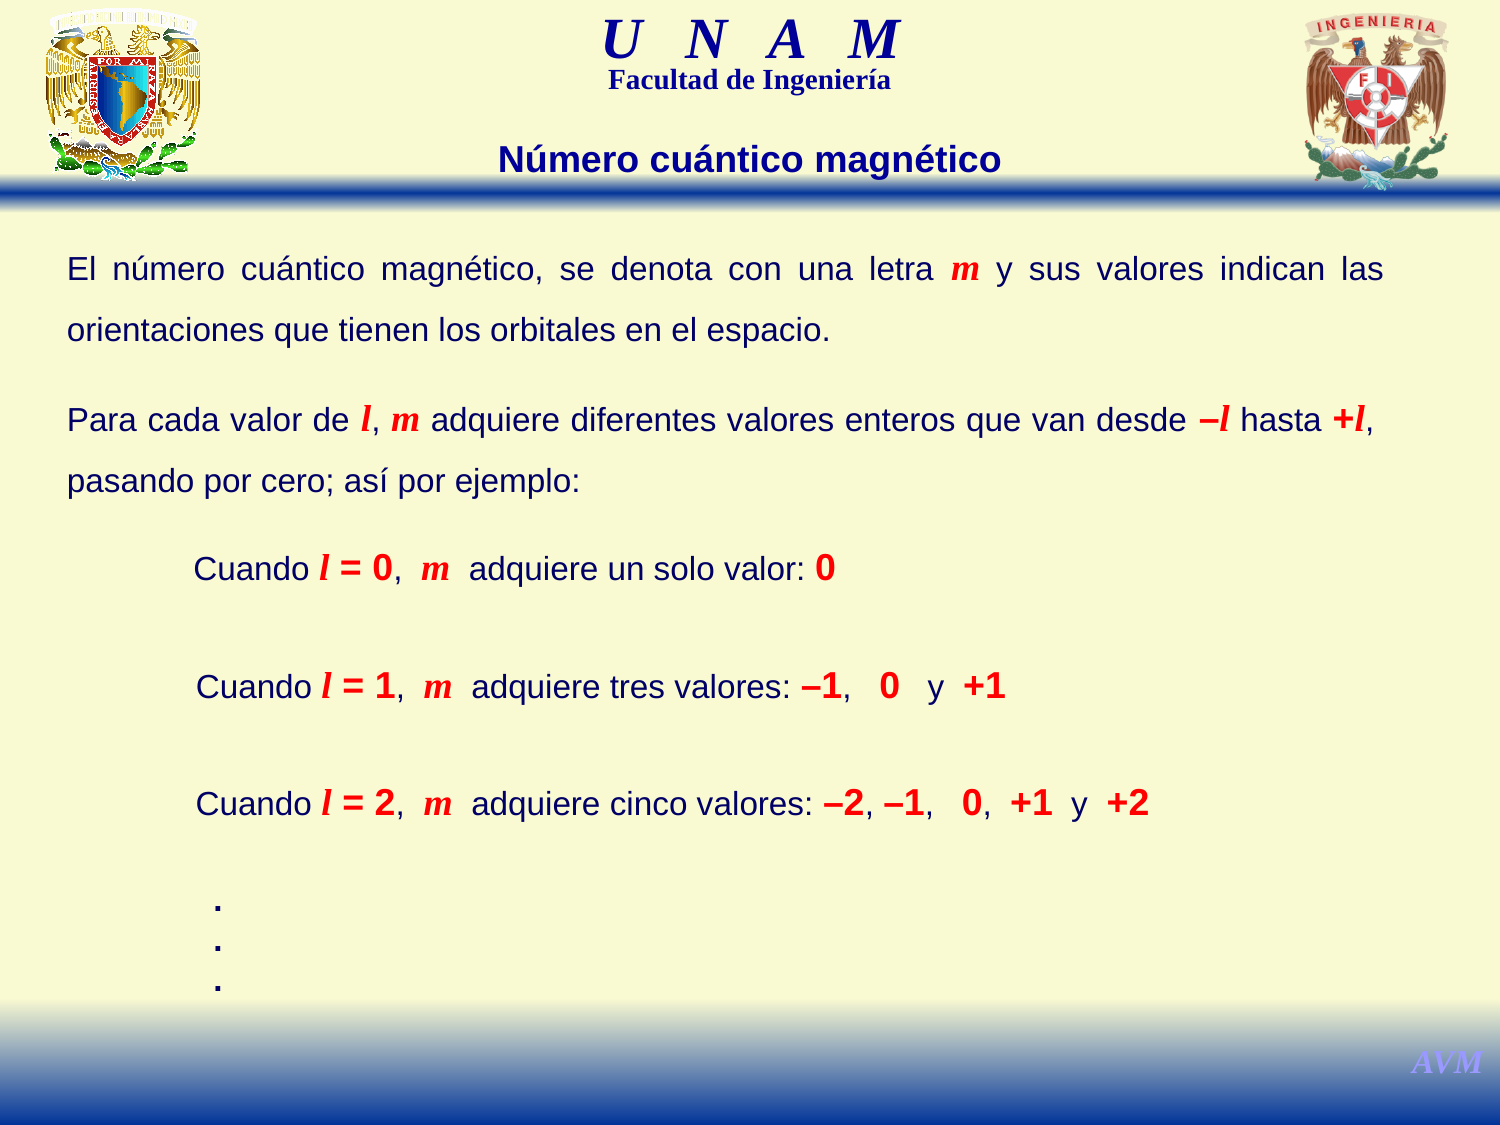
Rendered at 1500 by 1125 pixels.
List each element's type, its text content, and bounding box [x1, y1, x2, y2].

text_box Número cuántico magnético [425, 139, 1075, 186]
picture [1299, 5, 1453, 198]
text_box El número cuántico magnético, se denota con una letra m y sus valores indican las orientaciones que tienen los orbitales en el espacio. [52, 212, 1400, 355]
text_box Cuando l = 1, m adquiere tres valores: –1, 0 y +1 [181, 635, 1258, 714]
text_box . . . [198, 870, 307, 1006]
text_box Cuando l = 0, m adquiere un solo valor: 0 [178, 518, 1103, 596]
text_box Cuando l = 2, m adquiere cinco valores: –2, –1, 0, +1 y +2 [180, 753, 1436, 831]
text_box Para cada valor de l, m adquiere diferentes valores enteros que van desde –l hasta +l, pasando por cero; así por ejemplo: [52, 364, 1400, 507]
picture [46, 8, 200, 181]
